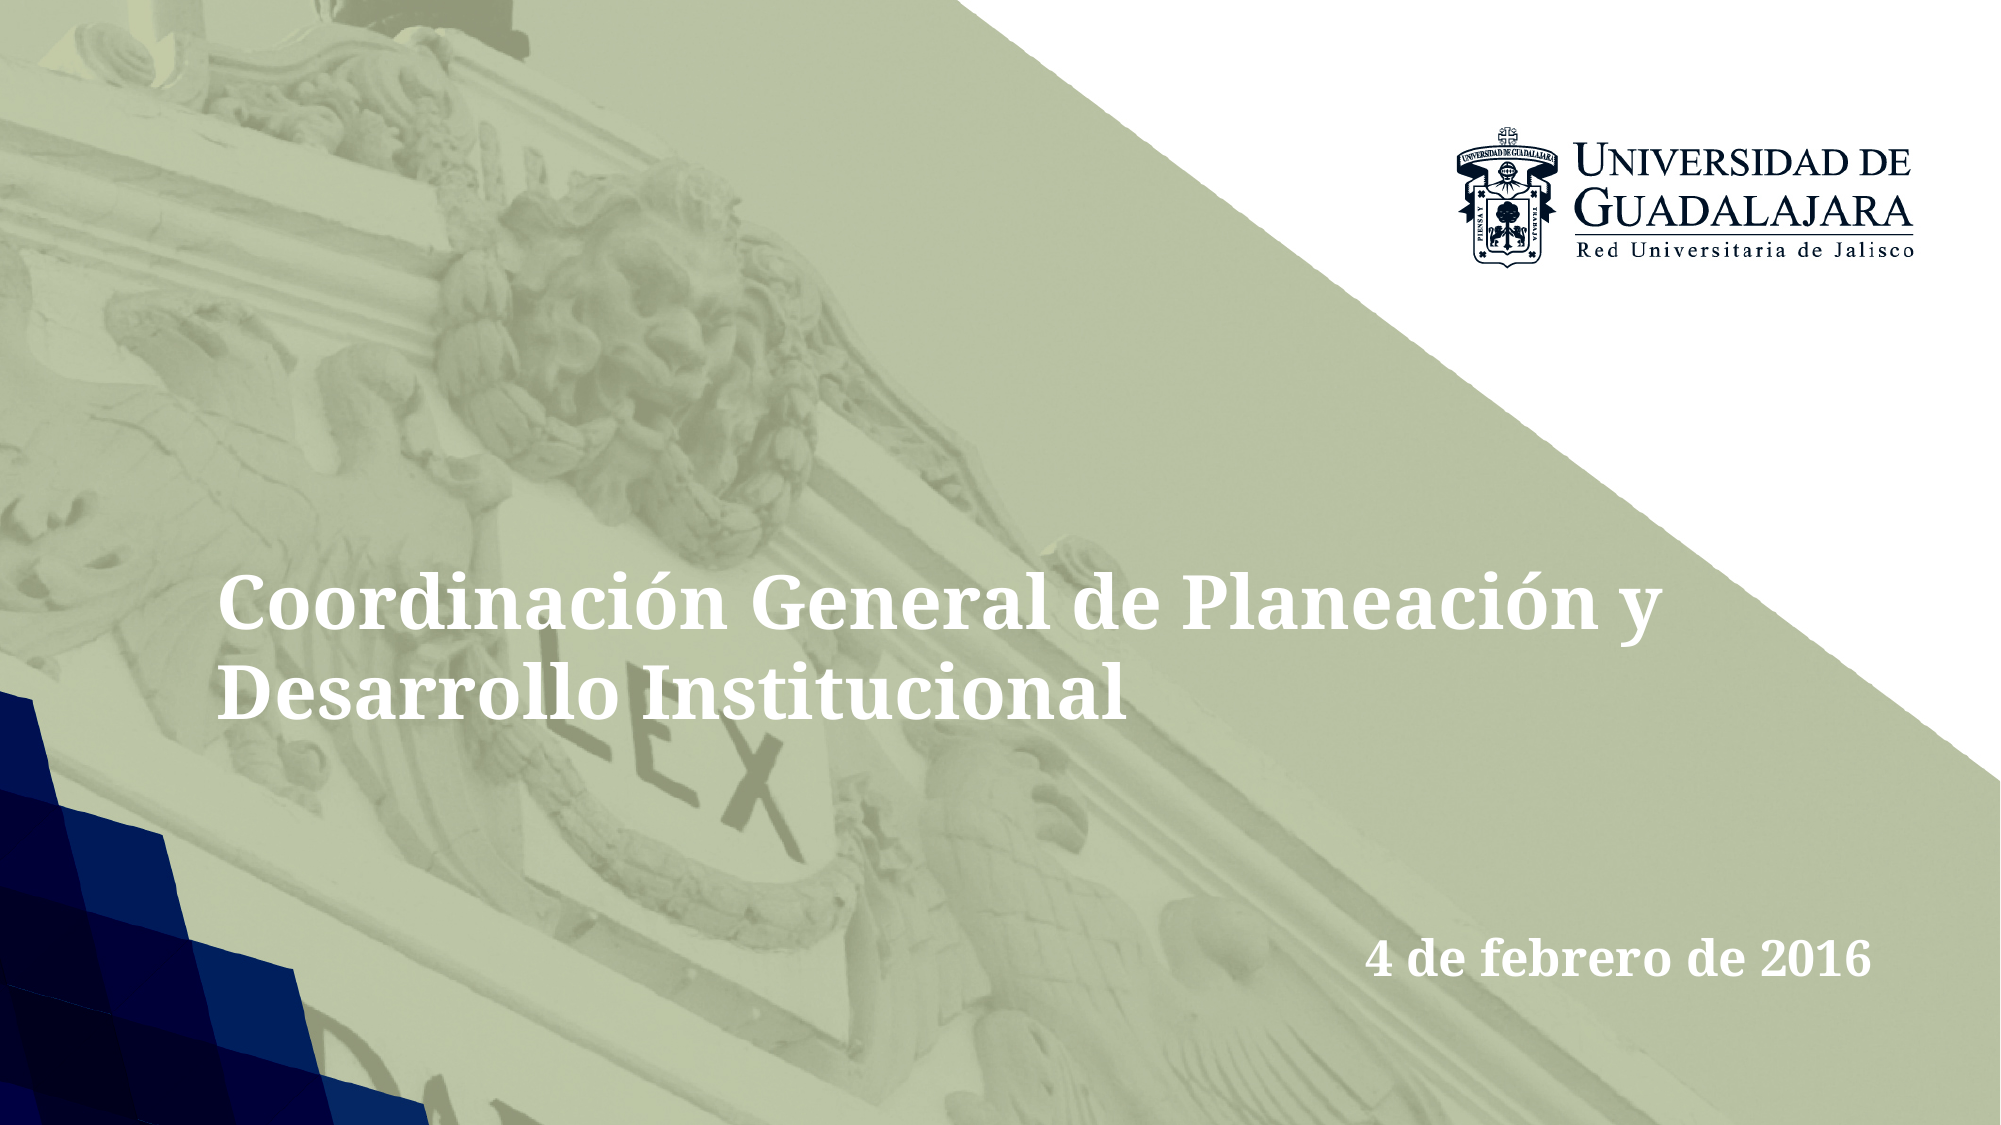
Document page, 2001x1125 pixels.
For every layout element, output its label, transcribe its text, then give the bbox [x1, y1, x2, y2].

text_box 4 de febrero de 2016 [1301, 919, 1937, 995]
picture [0, 0, 2001, 1125]
text_box Coordinación General de Planeación y Desarrollo Institucional [202, 547, 1705, 743]
